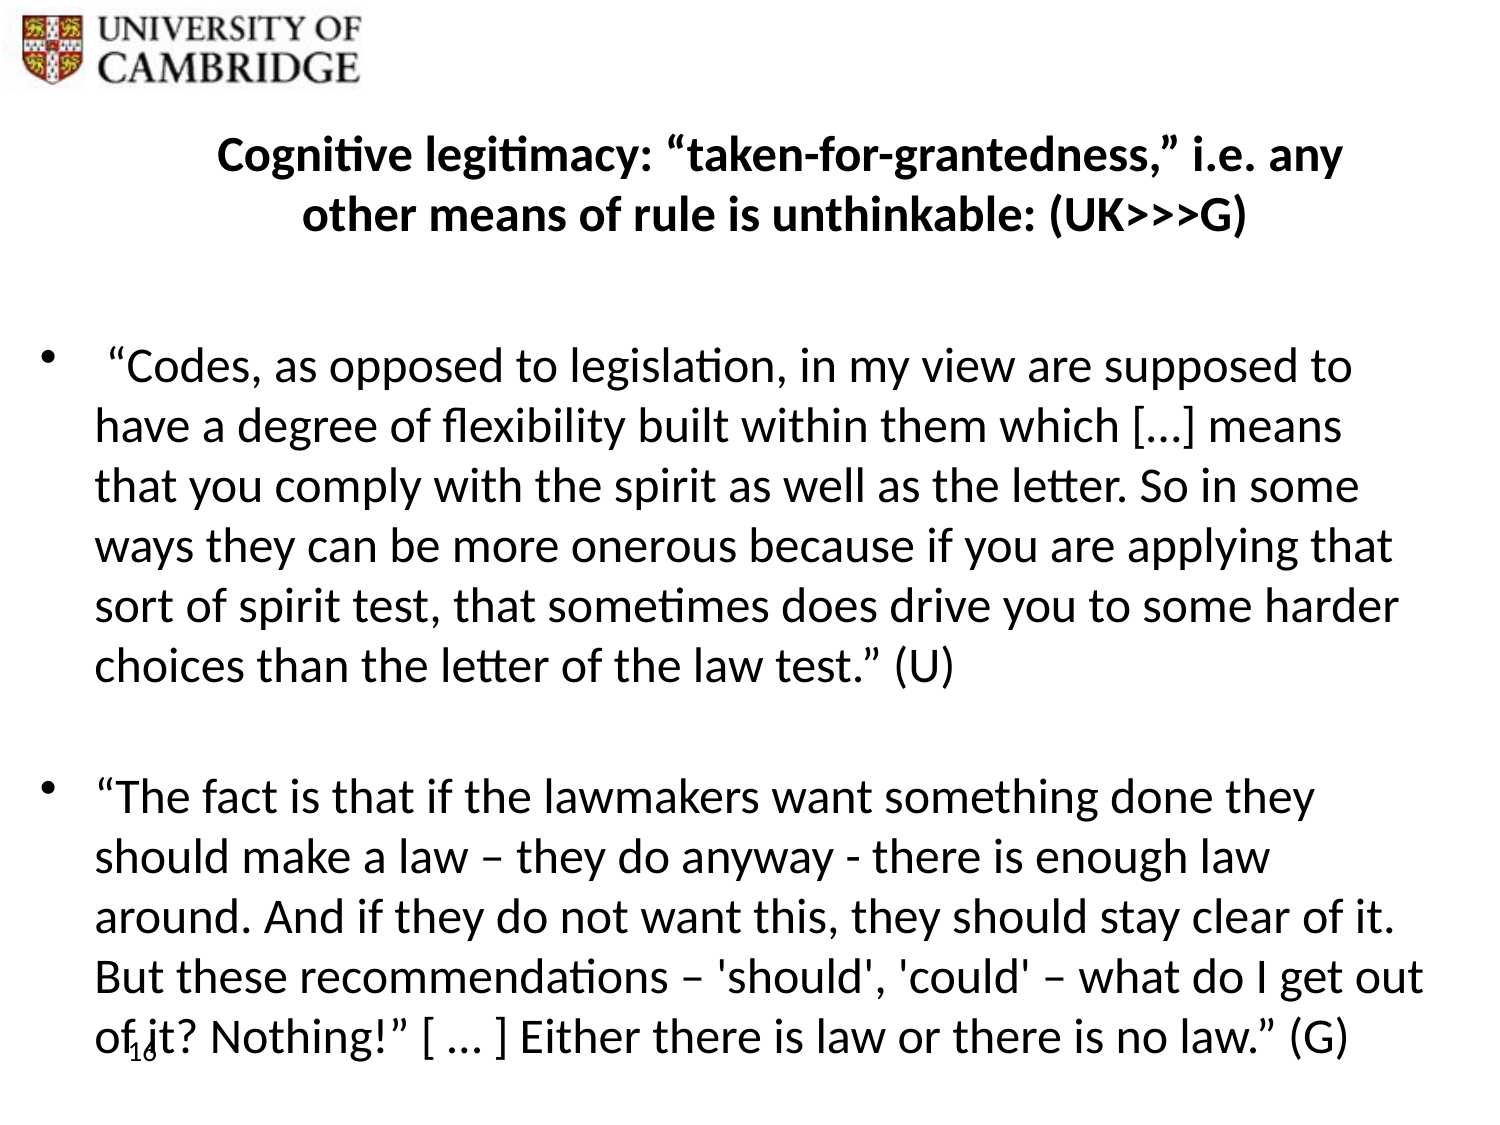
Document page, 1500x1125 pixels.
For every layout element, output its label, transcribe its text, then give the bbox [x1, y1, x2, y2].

picture [2, 7, 386, 92]
title Cognitive legitimacy: “taken-for-grantedness,” i.e. any other means of rule is unthinkable: (UK>>>G) [162, 112, 1401, 251]
list “Codes, as opposed to legislation, in my view are supposed to have a degree of flexibility built within them which […] means that you comply with the spirit as well as the letter. So in some ways they can be more onerous because if you are applying that sort of spirit test, that sometimes does drive you to some harder choices than the letter of the law test.” (U) “The fact is that if the lawmakers want something done they should make a law – they do anyway - there is enough law around. And if they do not want this, they should stay clear of it. But these recommendations – 'should', 'could' – what do I get out of it? Nothing!” [ … ] Either there is law or there is no law.” (G) [24, 324, 1451, 1088]
slide_number 16 [112, 1024, 426, 1101]
